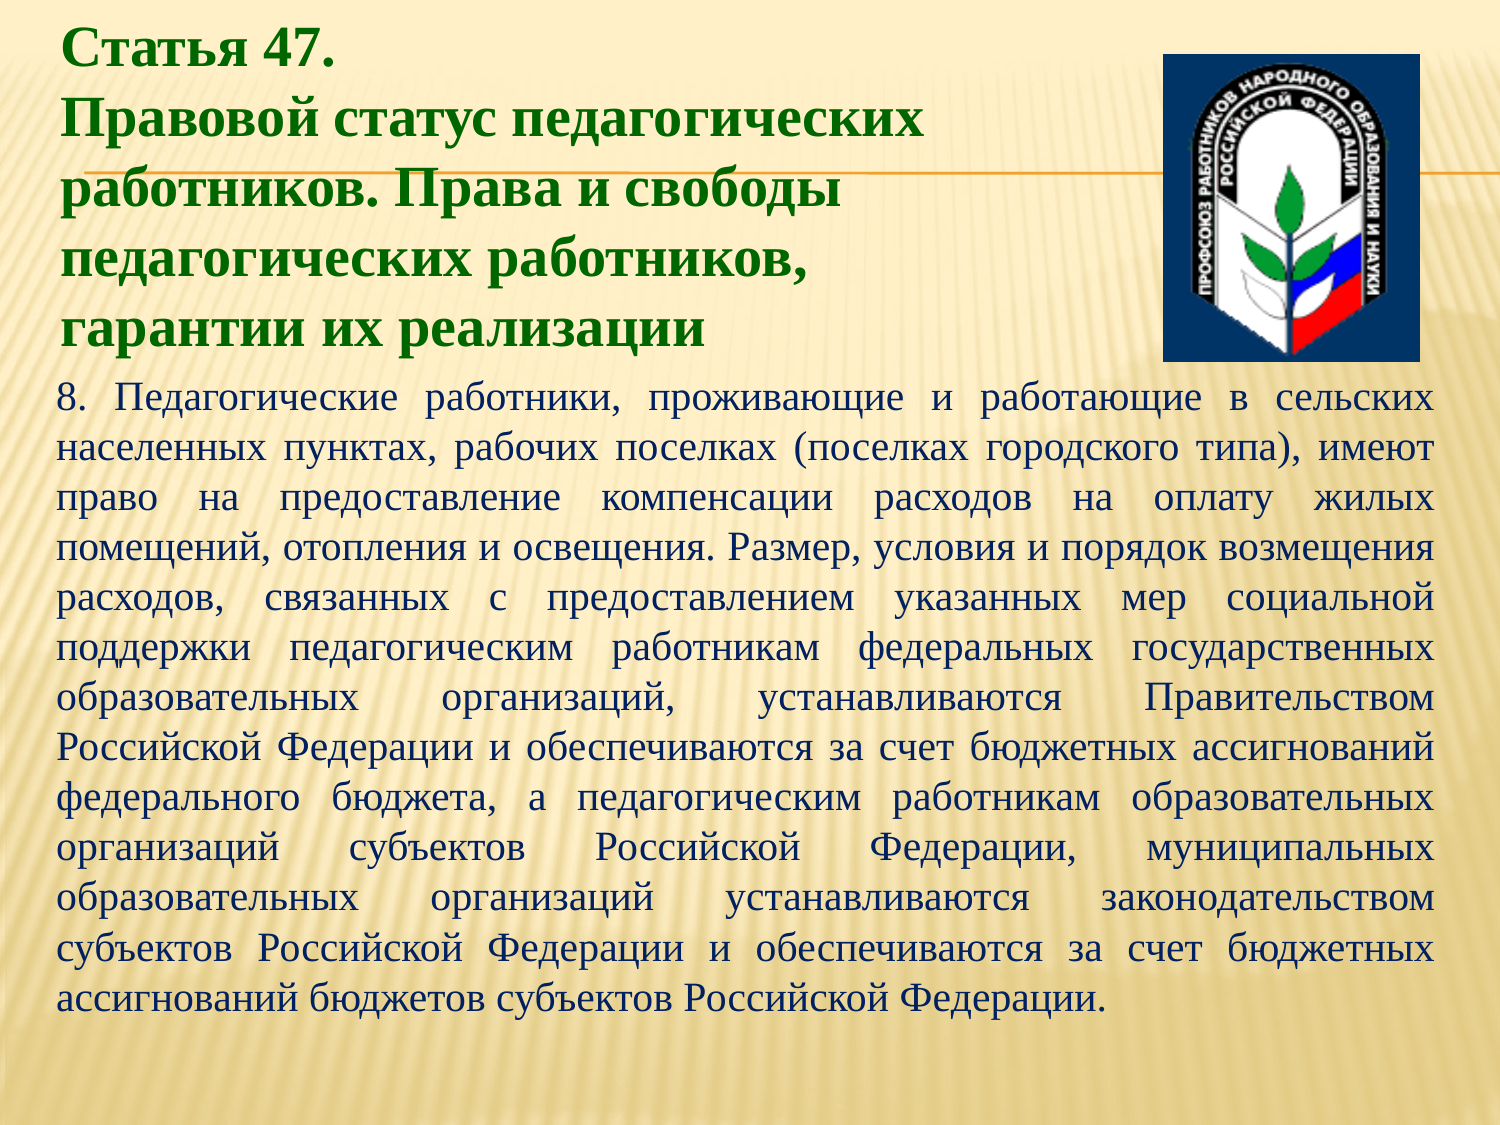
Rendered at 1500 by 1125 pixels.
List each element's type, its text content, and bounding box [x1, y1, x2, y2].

text_box Статья 47. Правовой статус педагогических работников. Права и свободы педагогических работников, гарантии их реализации [45, 81, 1061, 366]
text_box 8. Педагогические работники, проживающие и работающие в сельских населенных пунктах, рабочих поселках (поселках городского типа), имеют право на предоставление компенсации расходов на оплату жилых помещений, отопления и освещения. Размер, условия и порядок возмещения расходов, связанных с предоставлением указанных мер социальной поддержки педагогическим работникам федеральных государственных образовательных организаций, устанавливаются Правительством Российской Федерации и обеспечиваются за счет бюджетных ассигнований федерального бюджета, а педагогическим работникам образовательных организаций субъектов Российской Федерации, муниципальных образовательных организаций устанавливаются законодательством субъектов Российской Федерации и обеспечиваются за счет бюджетных ассигнований бюджетов субъектов Российской Федерации. [41, 361, 1450, 1125]
picture [1163, 54, 1420, 362]
